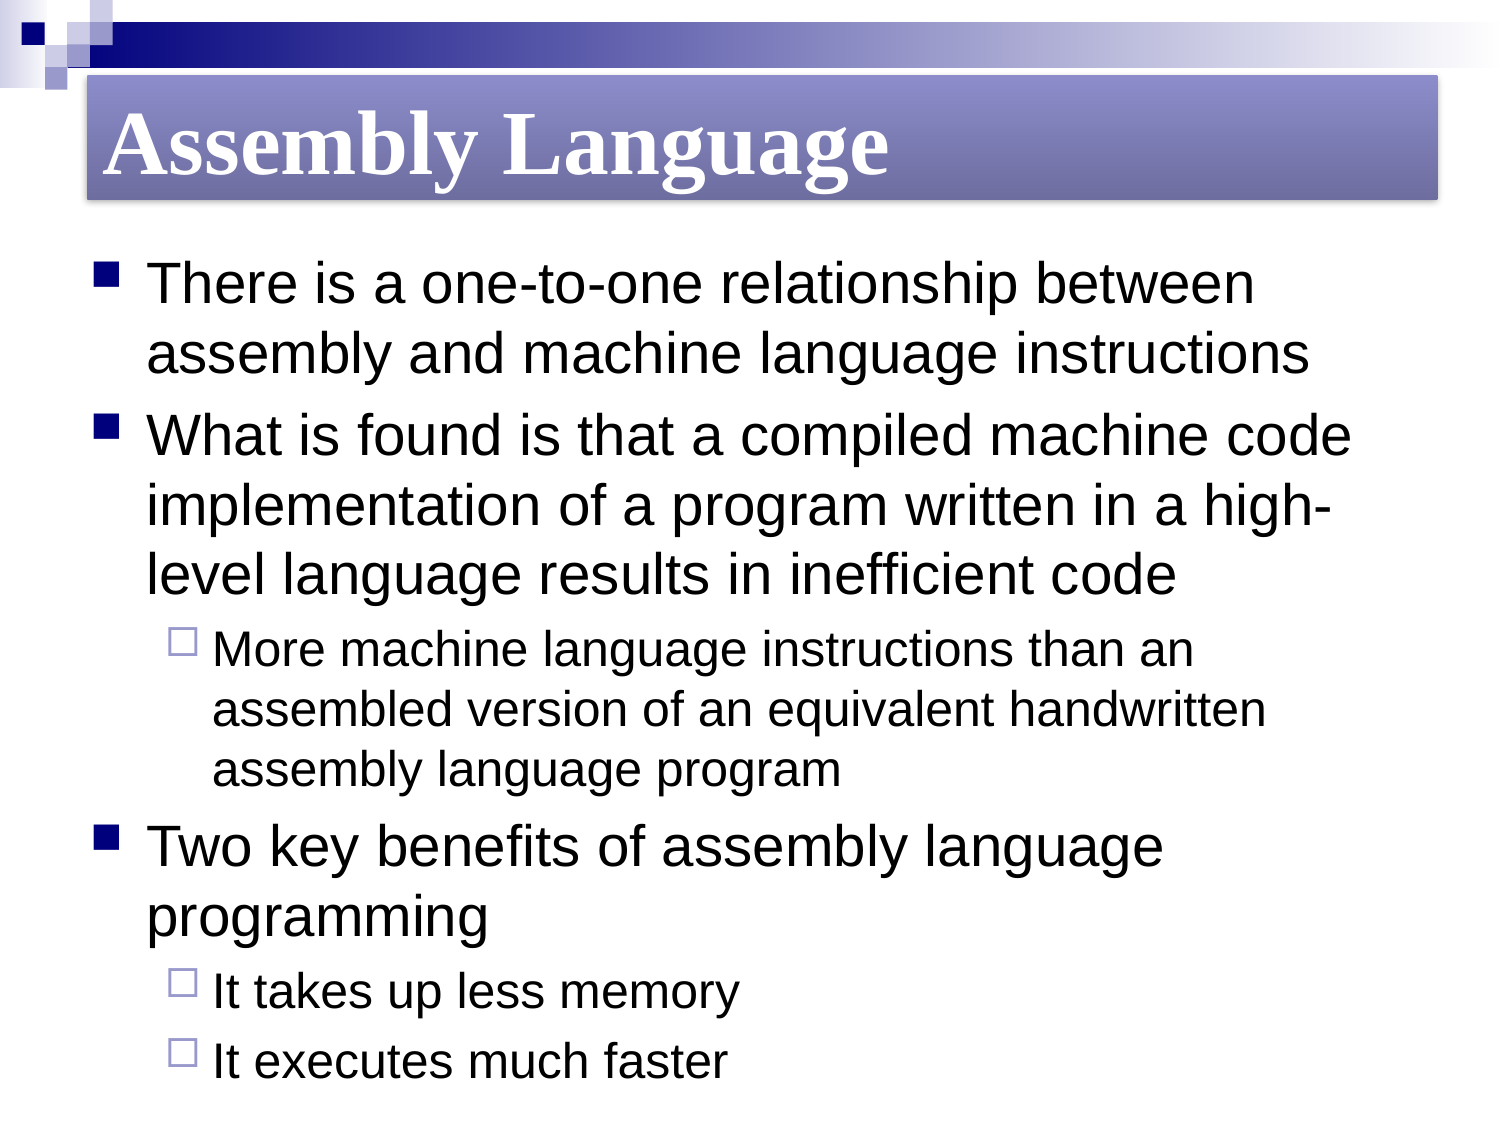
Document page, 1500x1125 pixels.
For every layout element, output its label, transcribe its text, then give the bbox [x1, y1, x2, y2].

text_box Assembly Language [87, 75, 1438, 200]
list There is a one-to-one relationship between assembly and machine language instructions What is found is that a compiled machine code implementation of a program written in a high-level language results in inefficient code More machine language instructions than an assembled version of an equivalent handwritten assembly language program Two key benefits of assembly language programming It takes up less memory It executes much faster [74, 237, 1426, 1088]
